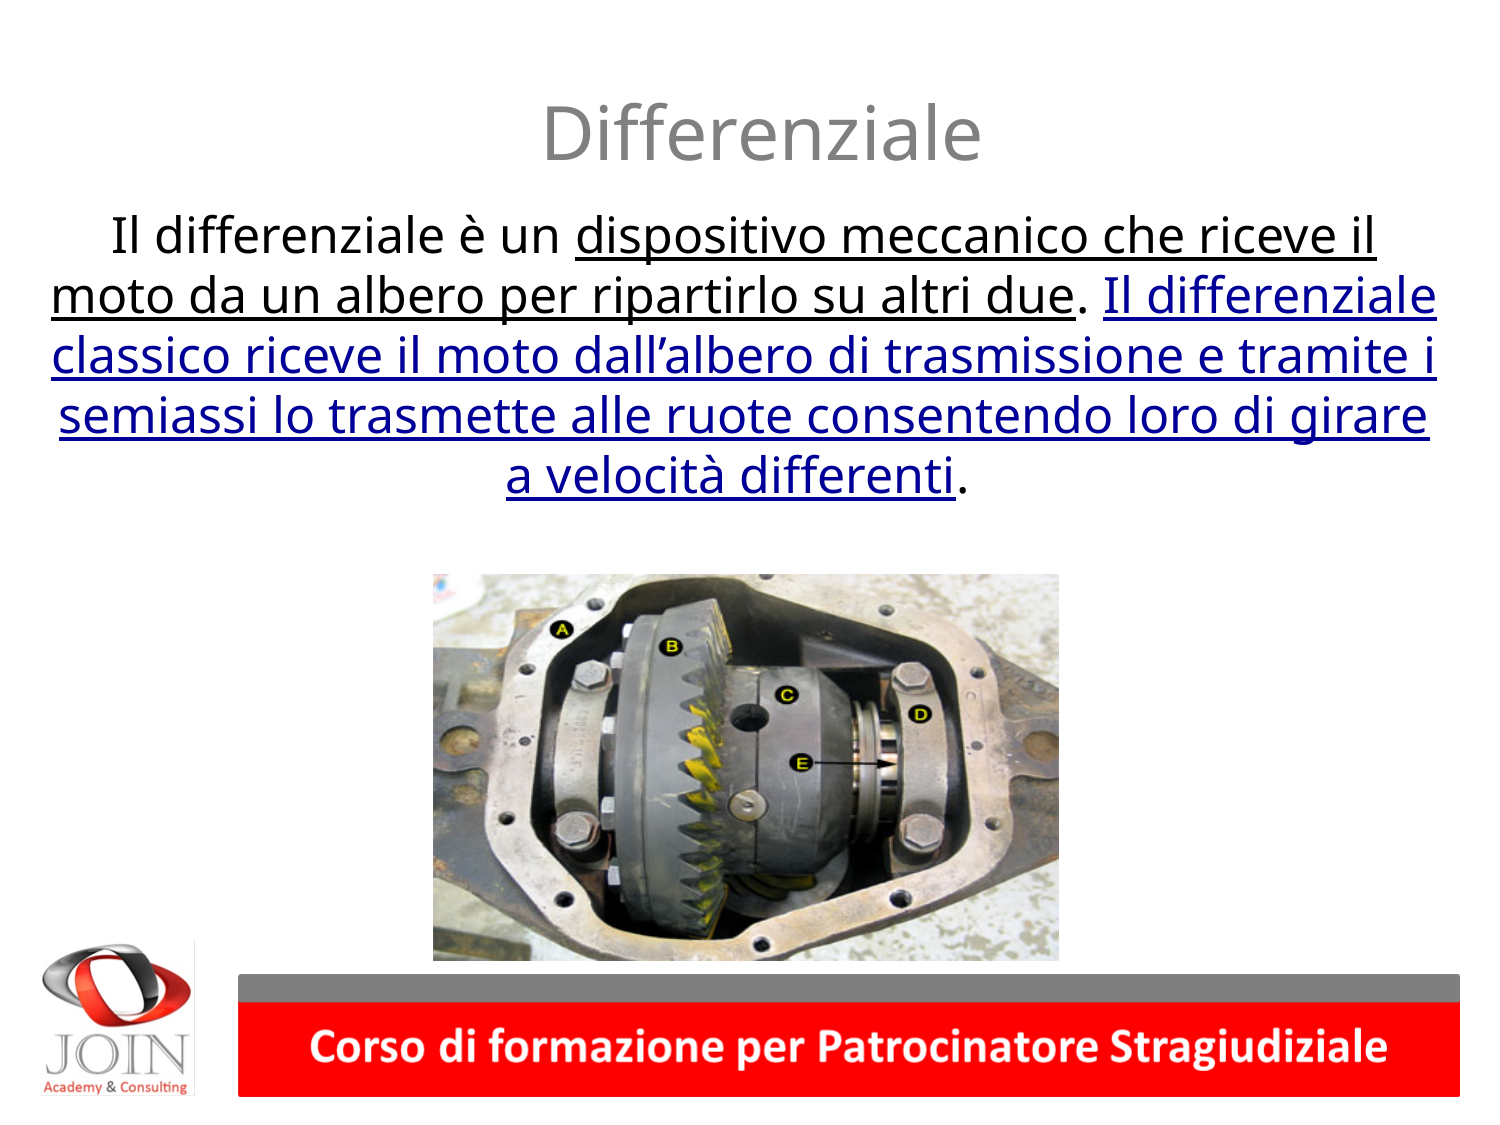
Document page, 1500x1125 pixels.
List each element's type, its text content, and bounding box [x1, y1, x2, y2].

text_box Il differenziale è un dispositivo meccanico che riceve il moto da un albero per ripartirlo su altri due. Il differenziale classico riceve il moto dall’albero di trasmissione e tramite i semiassi lo trasmette alle ruote consentendo loro di girare a velocità differenti. [35, 196, 1454, 512]
picture [39, 573, 1461, 1107]
text_box Differenziale [159, 78, 1365, 183]
